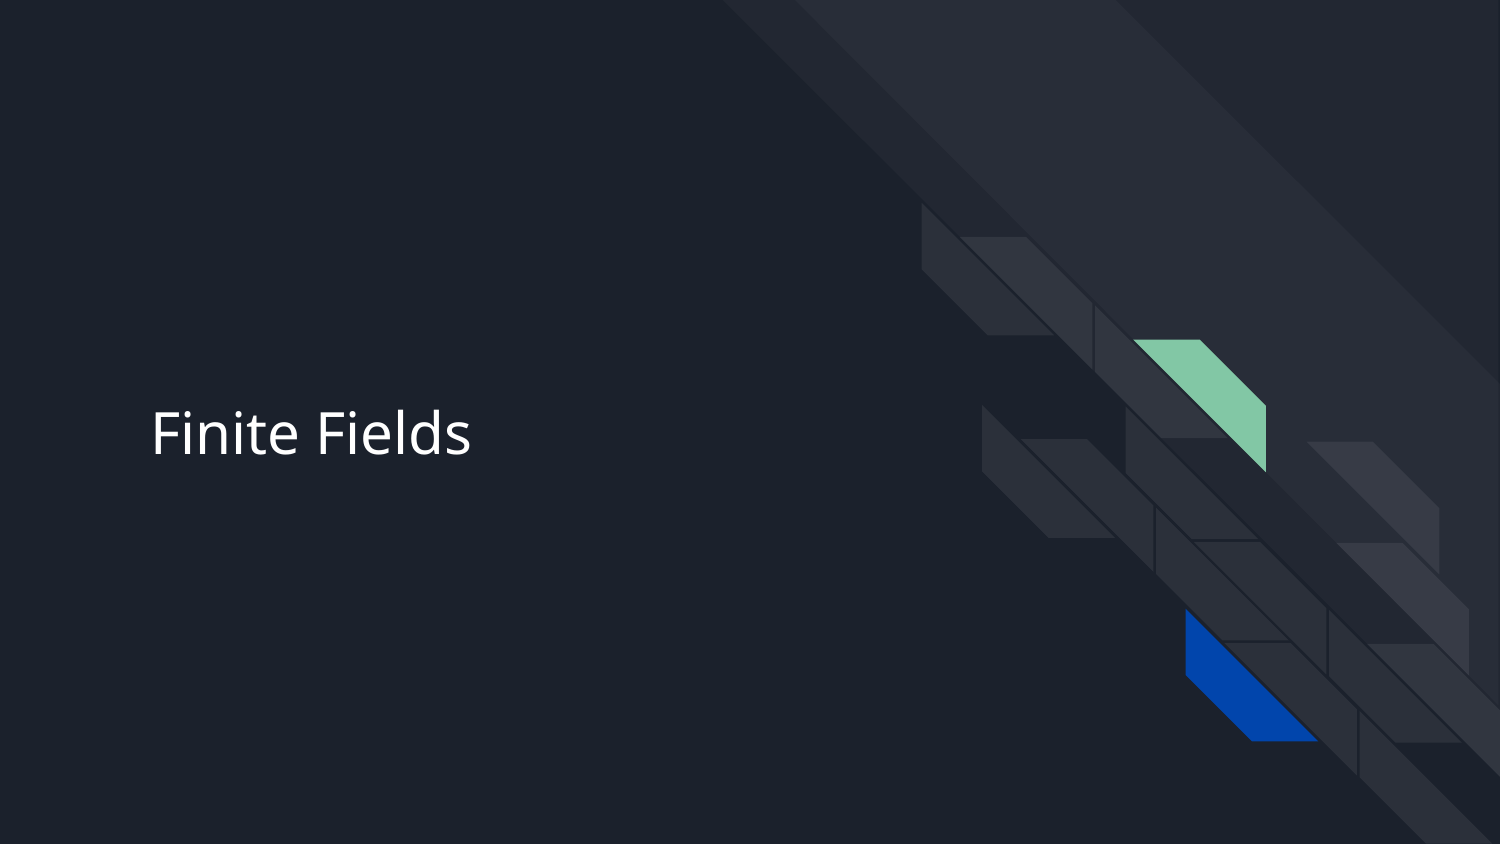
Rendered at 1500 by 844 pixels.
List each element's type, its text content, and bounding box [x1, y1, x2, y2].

title Finite Fields [135, 336, 888, 526]
